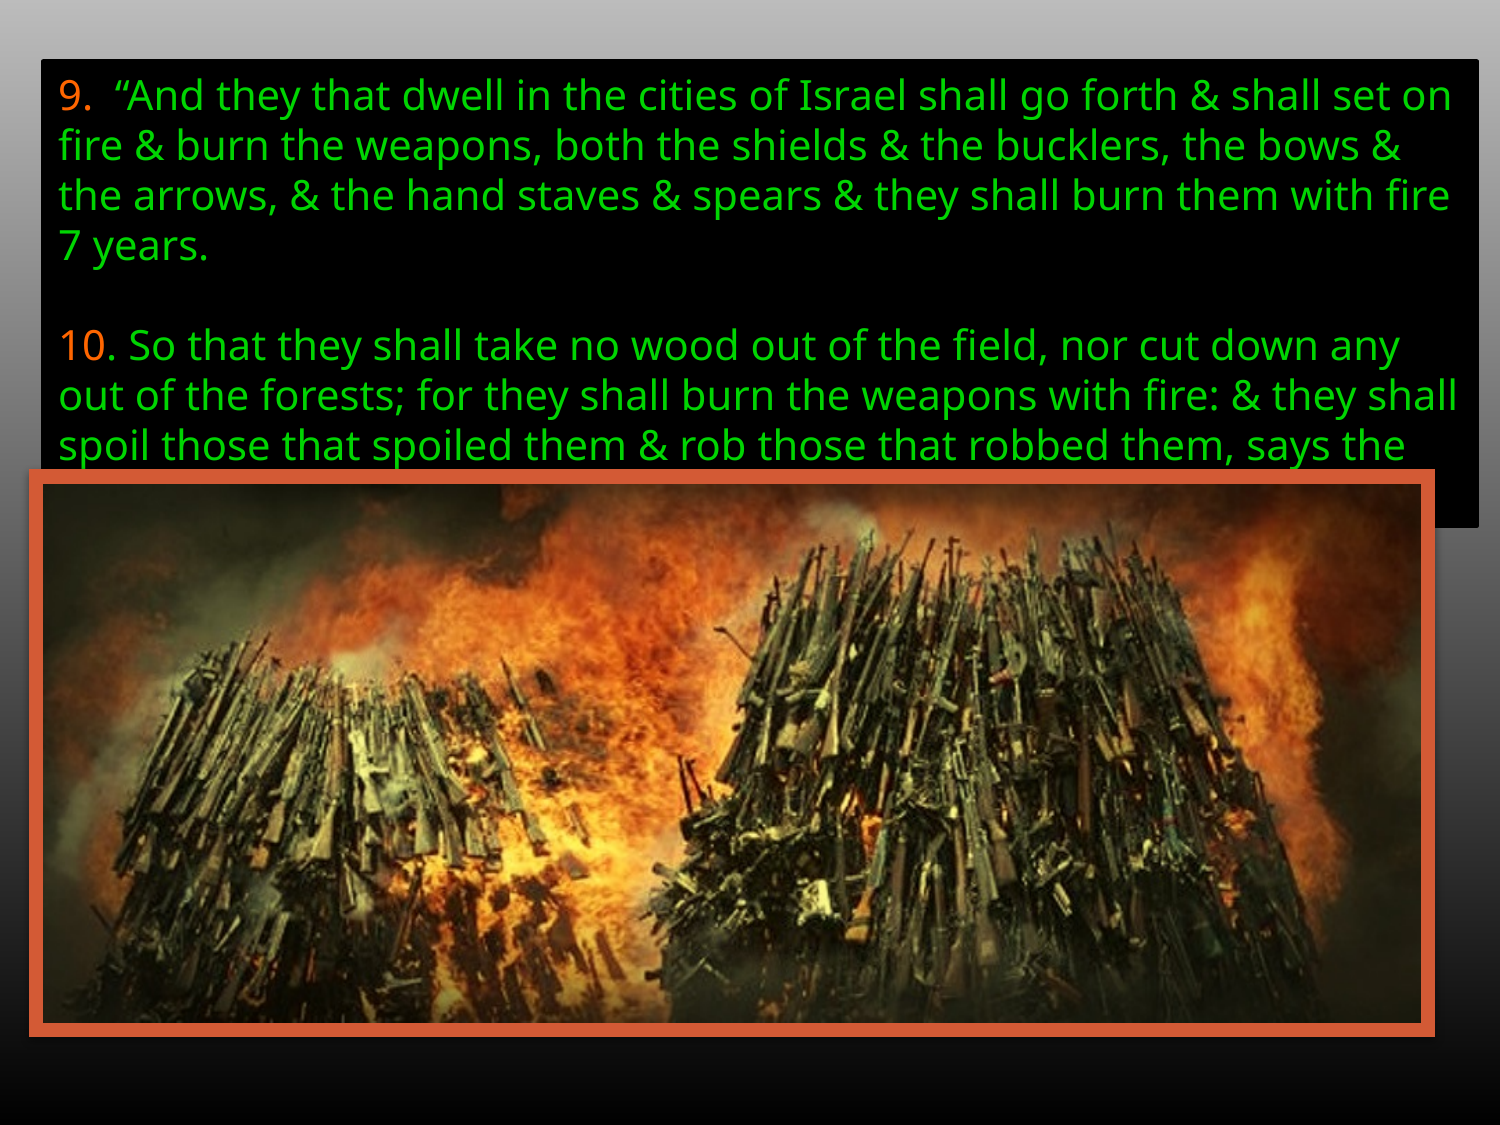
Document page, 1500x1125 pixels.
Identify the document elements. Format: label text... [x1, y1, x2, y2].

text_box 9. “And they that dwell in the cities of Israel shall go forth & shall set on fire & burn the weapons, both the shields & the bucklers, the bows & the arrows, & the hand staves & spears & they shall burn them with fire 7 years. 10. So that they shall take no wood out of the field, nor cut down any out of the forests; for they shall burn the weapons with fire: & they shall spoil those that spoiled them & rob those that robbed them, says the Lord God.” [41, 59, 1479, 528]
picture [43, 483, 1421, 1023]
text_box [0, 0, 1500, 1125]
